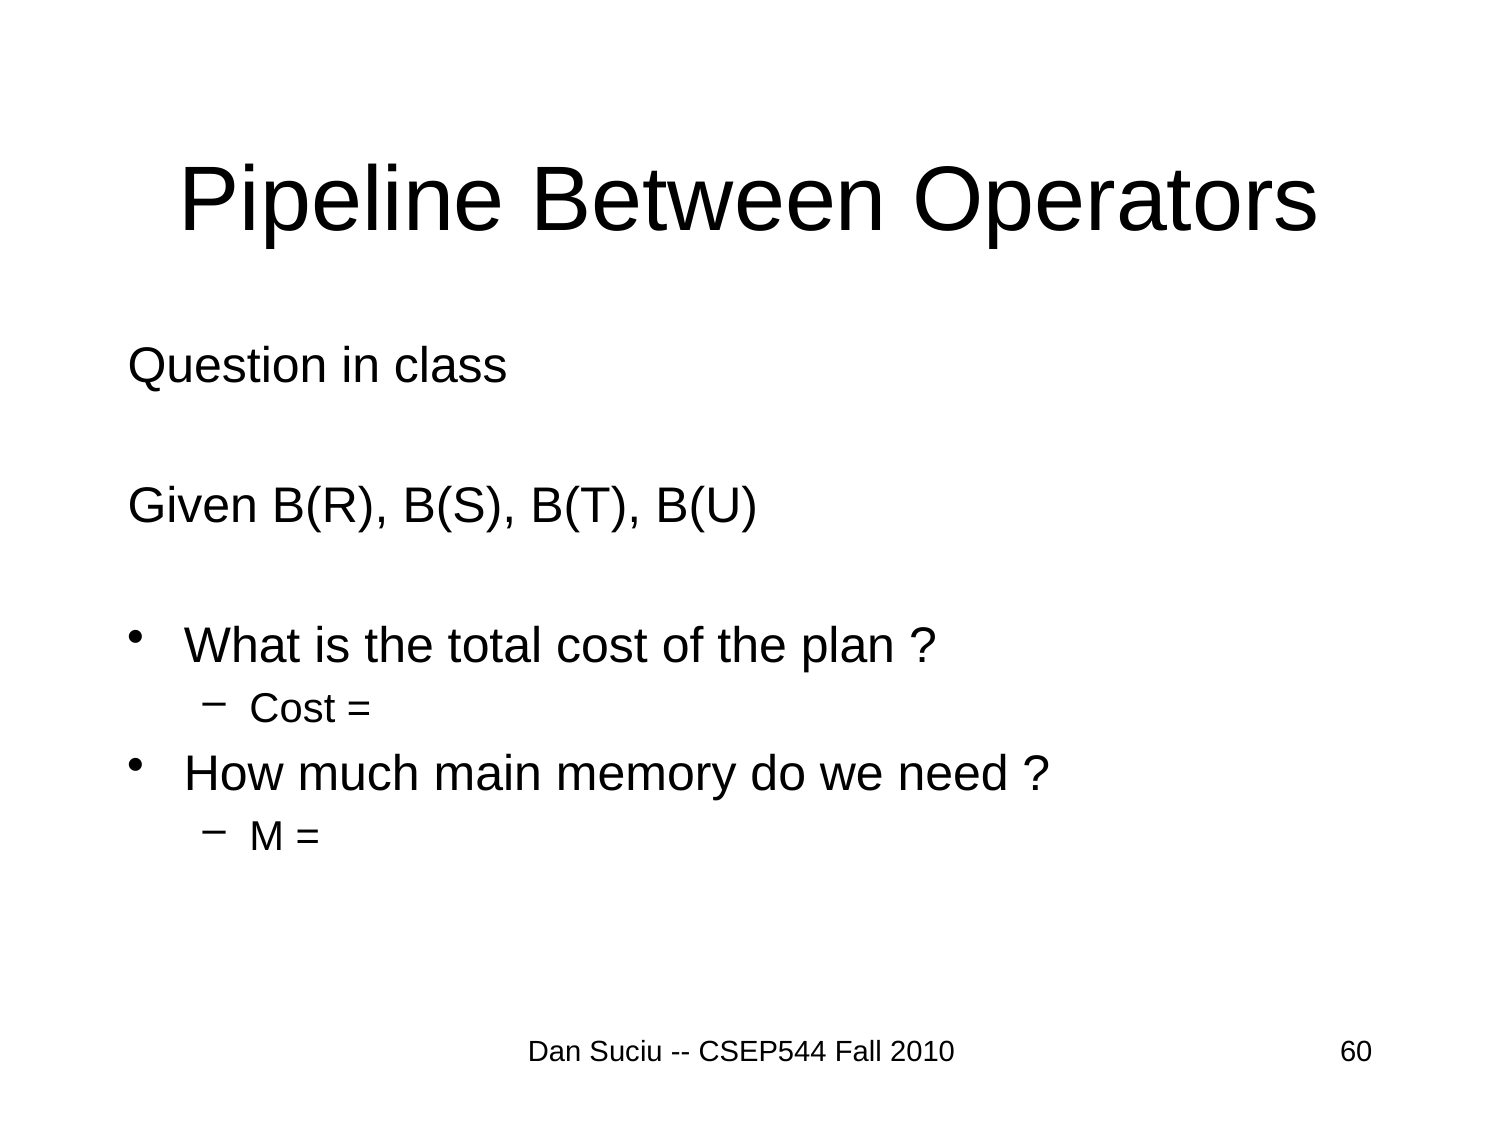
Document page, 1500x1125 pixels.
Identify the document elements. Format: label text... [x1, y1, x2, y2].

footer Dan Suciu -- CSEP544 Fall 2010 [512, 1024, 988, 1101]
title Pipeline Between Operators [112, 99, 1388, 288]
slide_number 60 [1074, 1024, 1388, 1101]
list Question in class Given B(R), B(S), B(T), B(U) What is the total cost of the plan ? Cost = How much main memory do we need ? M = [112, 324, 1388, 1001]
